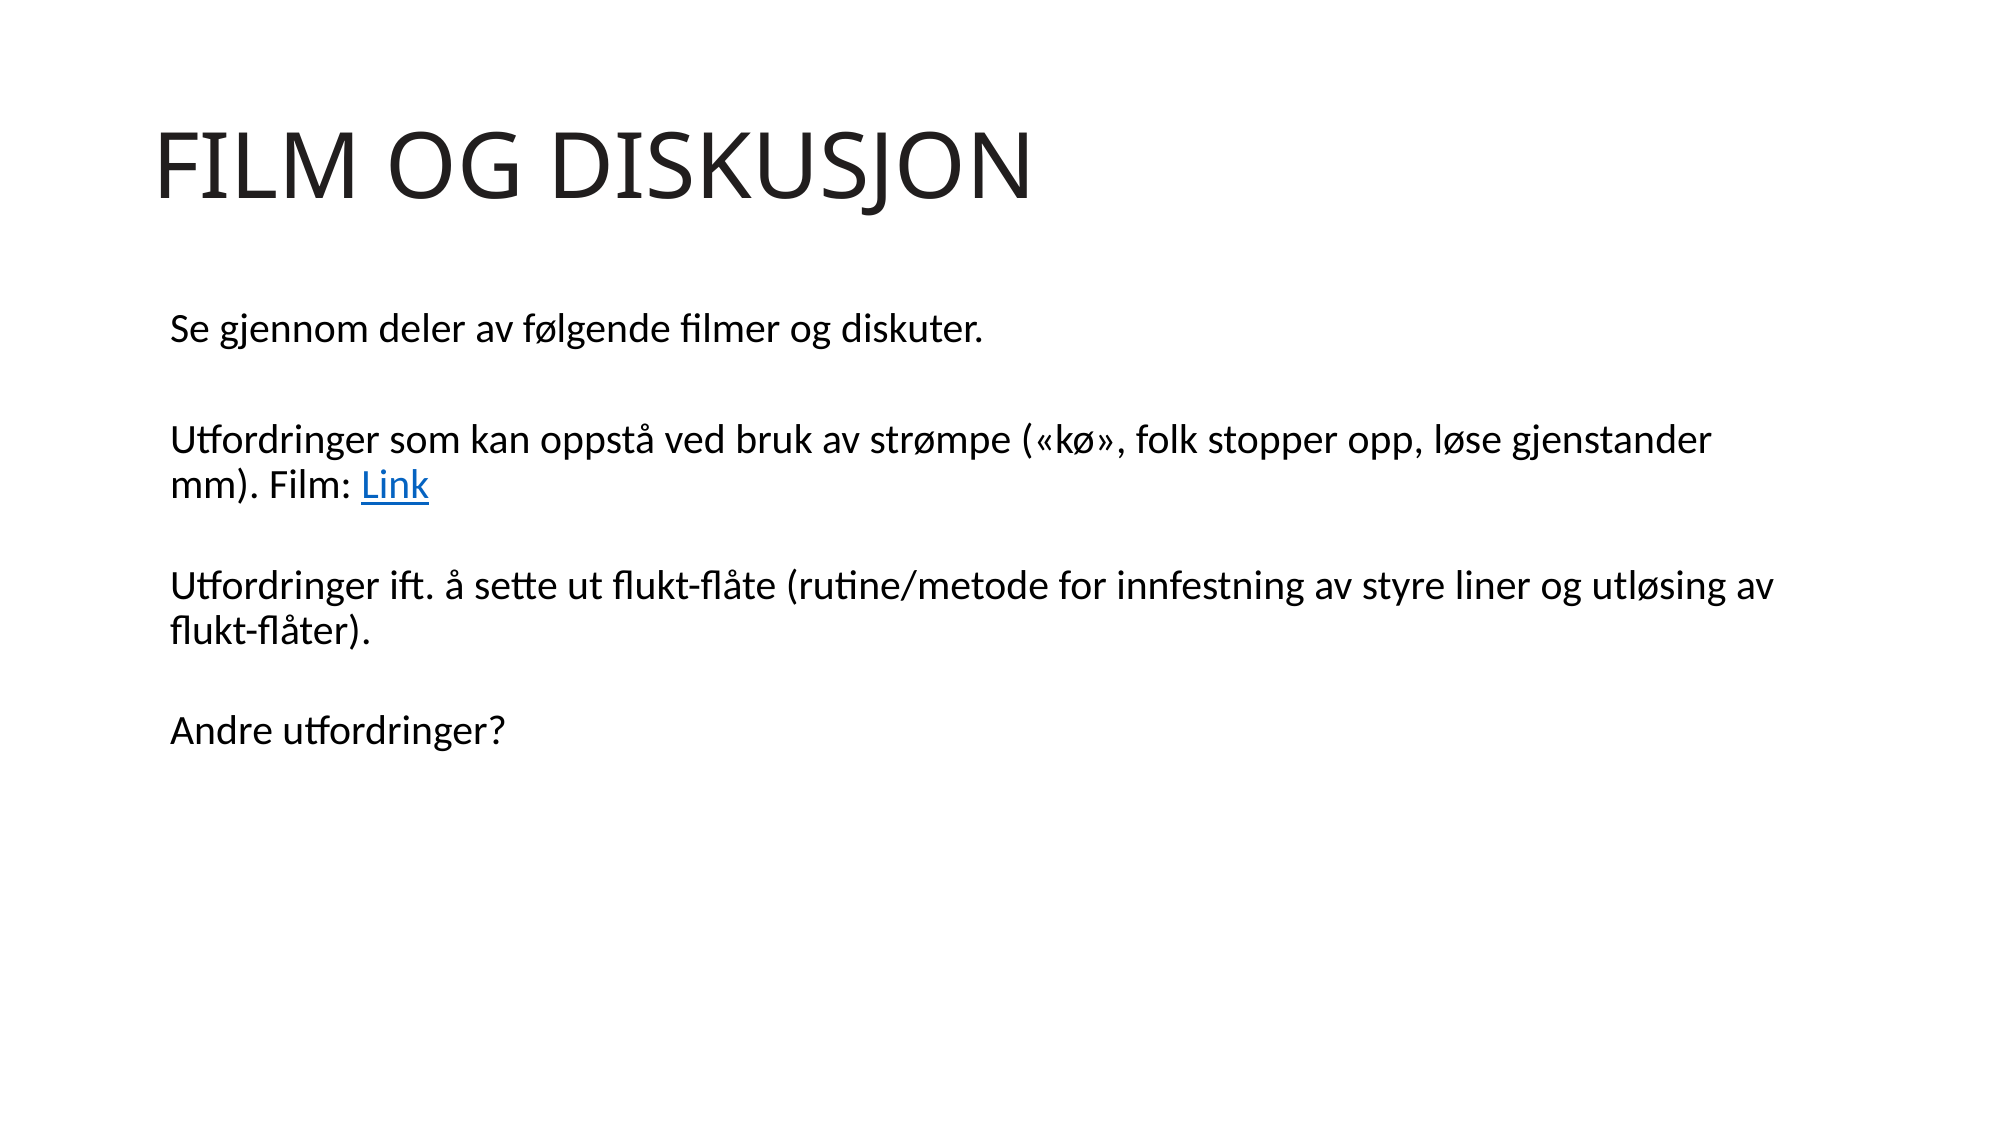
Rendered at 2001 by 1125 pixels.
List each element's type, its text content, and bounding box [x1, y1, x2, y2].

list Se gjennom deler av følgende filmer og diskuter. Utfordringer som kan oppstå ved bruk av strømpe («kø», folk stopper opp, løse gjenstander mm). Film: Link Utfordringer ift. å sette ut flukt-flåte (rutine/metode for innfestning av styre liner og utløsing av flukt-flåter). Andre utfordringer? [79, 299, 1805, 1014]
title FILM OG DISKUSJON [137, 59, 1863, 278]
